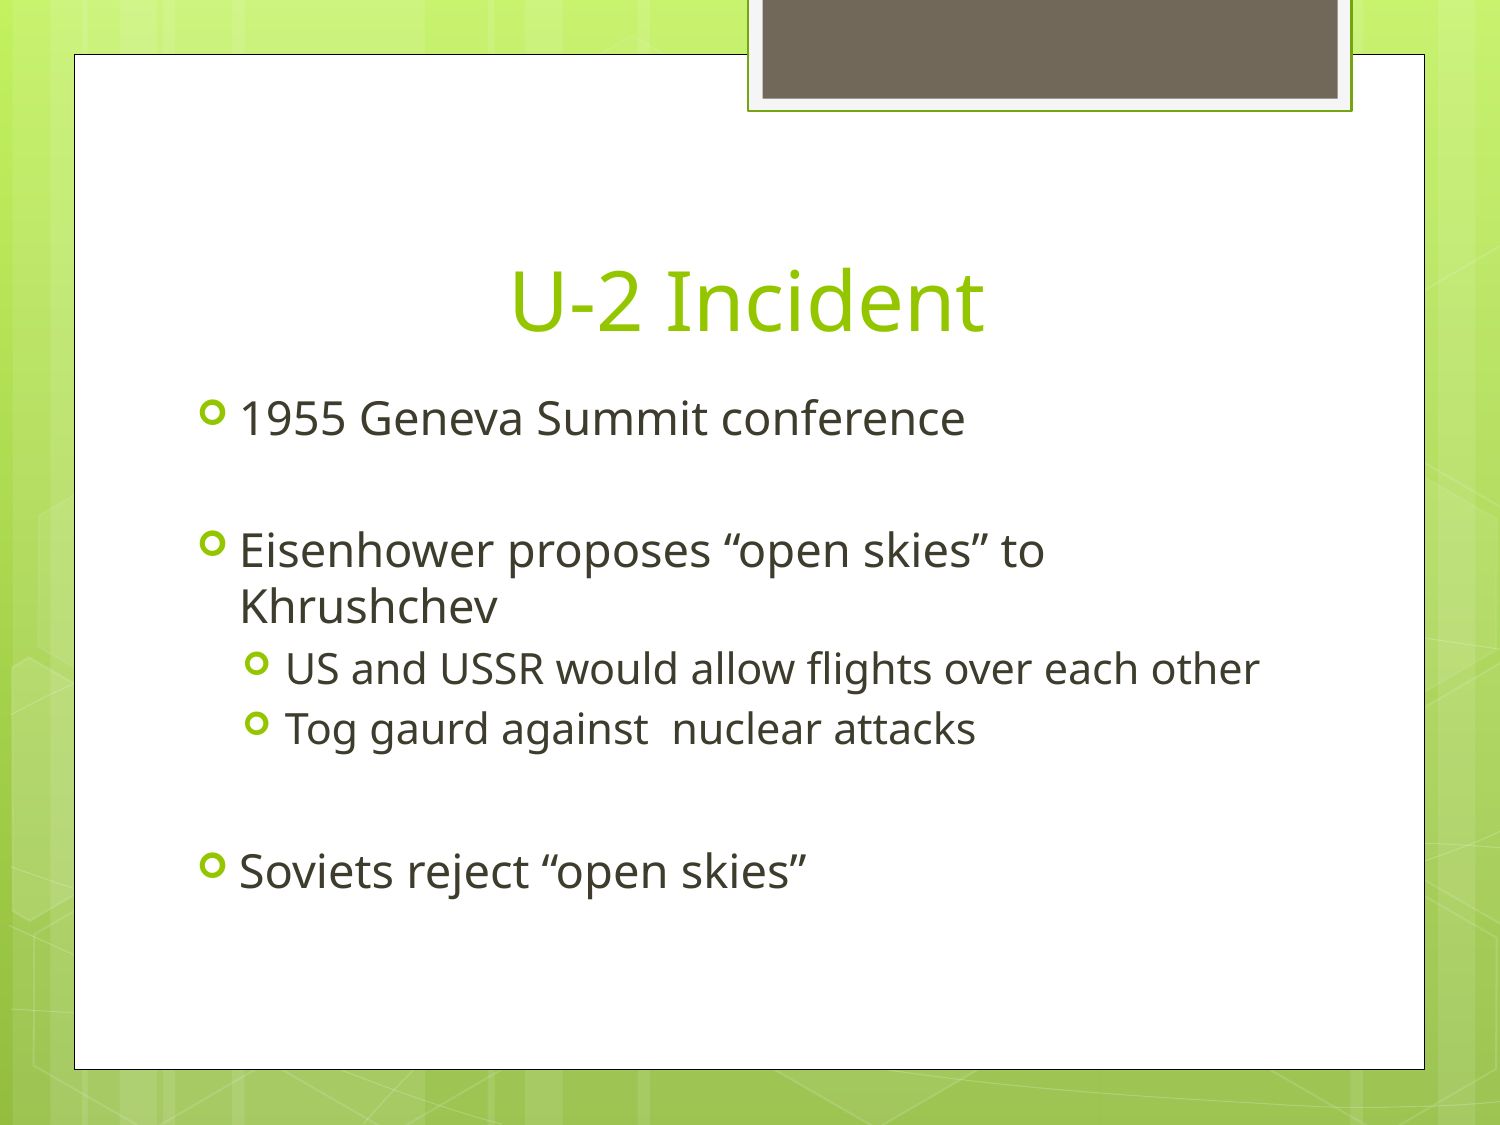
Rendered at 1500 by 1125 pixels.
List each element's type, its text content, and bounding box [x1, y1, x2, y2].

title U-2 Incident [171, 168, 1324, 357]
list 1955 Geneva Summit conference Eisenhower proposes “open skies” to Khrushchev US and USSR would allow flights over each other Tog gaurd against nuclear attacks Soviets reject “open skies” [171, 381, 1283, 957]
